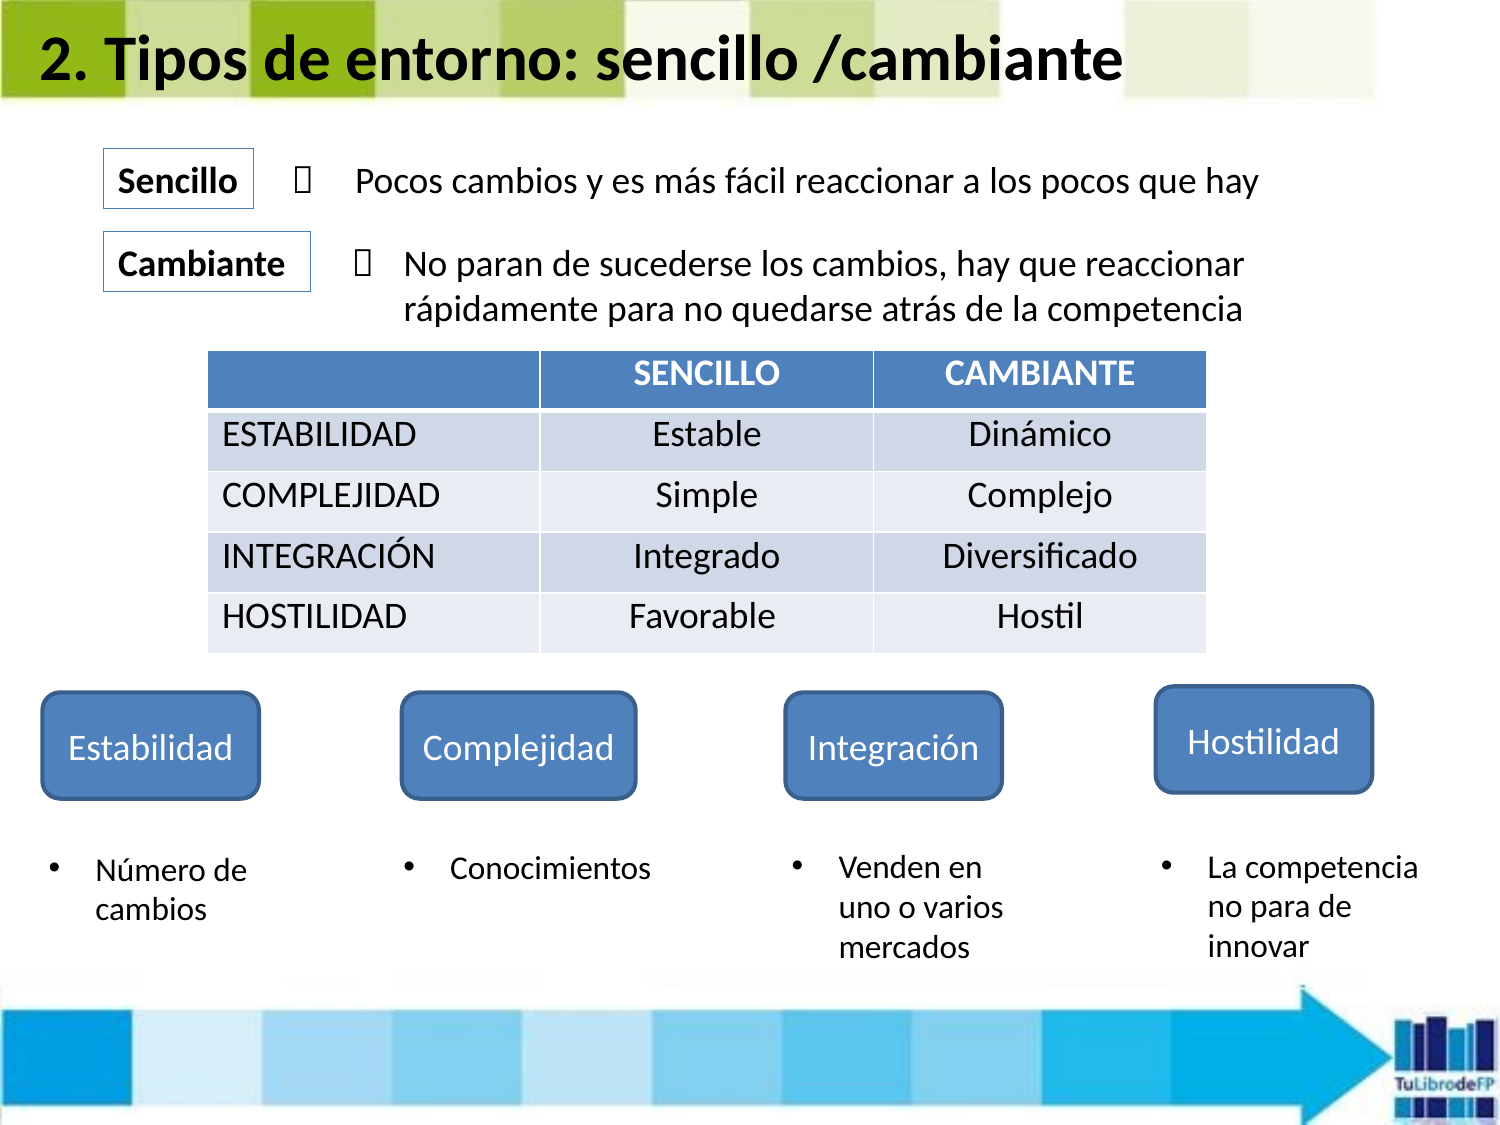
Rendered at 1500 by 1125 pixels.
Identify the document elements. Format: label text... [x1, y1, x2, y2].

table_cell Estable [541, 413, 873, 471]
text_box Sencillo [103, 148, 254, 209]
table_cell Simple [541, 472, 873, 531]
picture [0, 0, 1500, 1125]
text_box La competencia no para de innovar [1146, 837, 1459, 972]
table_cell HOSTILIDAD [208, 594, 539, 653]
text_box Integración [783, 690, 1005, 801]
text_box Estabilidad [40, 690, 262, 801]
table_header [208, 351, 539, 408]
table_header CAMBIANTE [874, 351, 1206, 408]
table_cell COMPLEJIDAD [208, 472, 539, 531]
table_header SENCILLO [541, 351, 873, 408]
text_box Venden en uno o varios mercados [776, 838, 1034, 973]
text_box Número de cambios [33, 840, 268, 935]
table_cell Dinámico [874, 413, 1206, 471]
text_box  [276, 148, 330, 209]
text_box No paran de sucederse los cambios, hay que reaccionar rápidamente para no quedarse atrás de la competencia [388, 231, 1388, 337]
text_box Complejidad [399, 690, 638, 801]
text_box Hostilidad [1153, 684, 1375, 795]
text_box Pocos cambios y es más fácil reaccionar a los pocos que hay [340, 148, 1329, 209]
text_box  [336, 231, 388, 292]
table_cell Hostil [874, 594, 1206, 653]
table_cell Diversificado [874, 533, 1206, 592]
text_box Cambiante [103, 231, 311, 292]
text_box Conocimientos [388, 838, 678, 894]
table_cell INTEGRACIÓN [208, 533, 539, 592]
table_cell Integrado [541, 533, 873, 592]
table_cell ESTABILIDAD [208, 413, 539, 471]
table_cell Favorable [541, 594, 873, 653]
text_box 2. Tipos de entorno: sencillo /cambiante [24, 6, 1375, 102]
table_cell Complejo [874, 472, 1206, 531]
